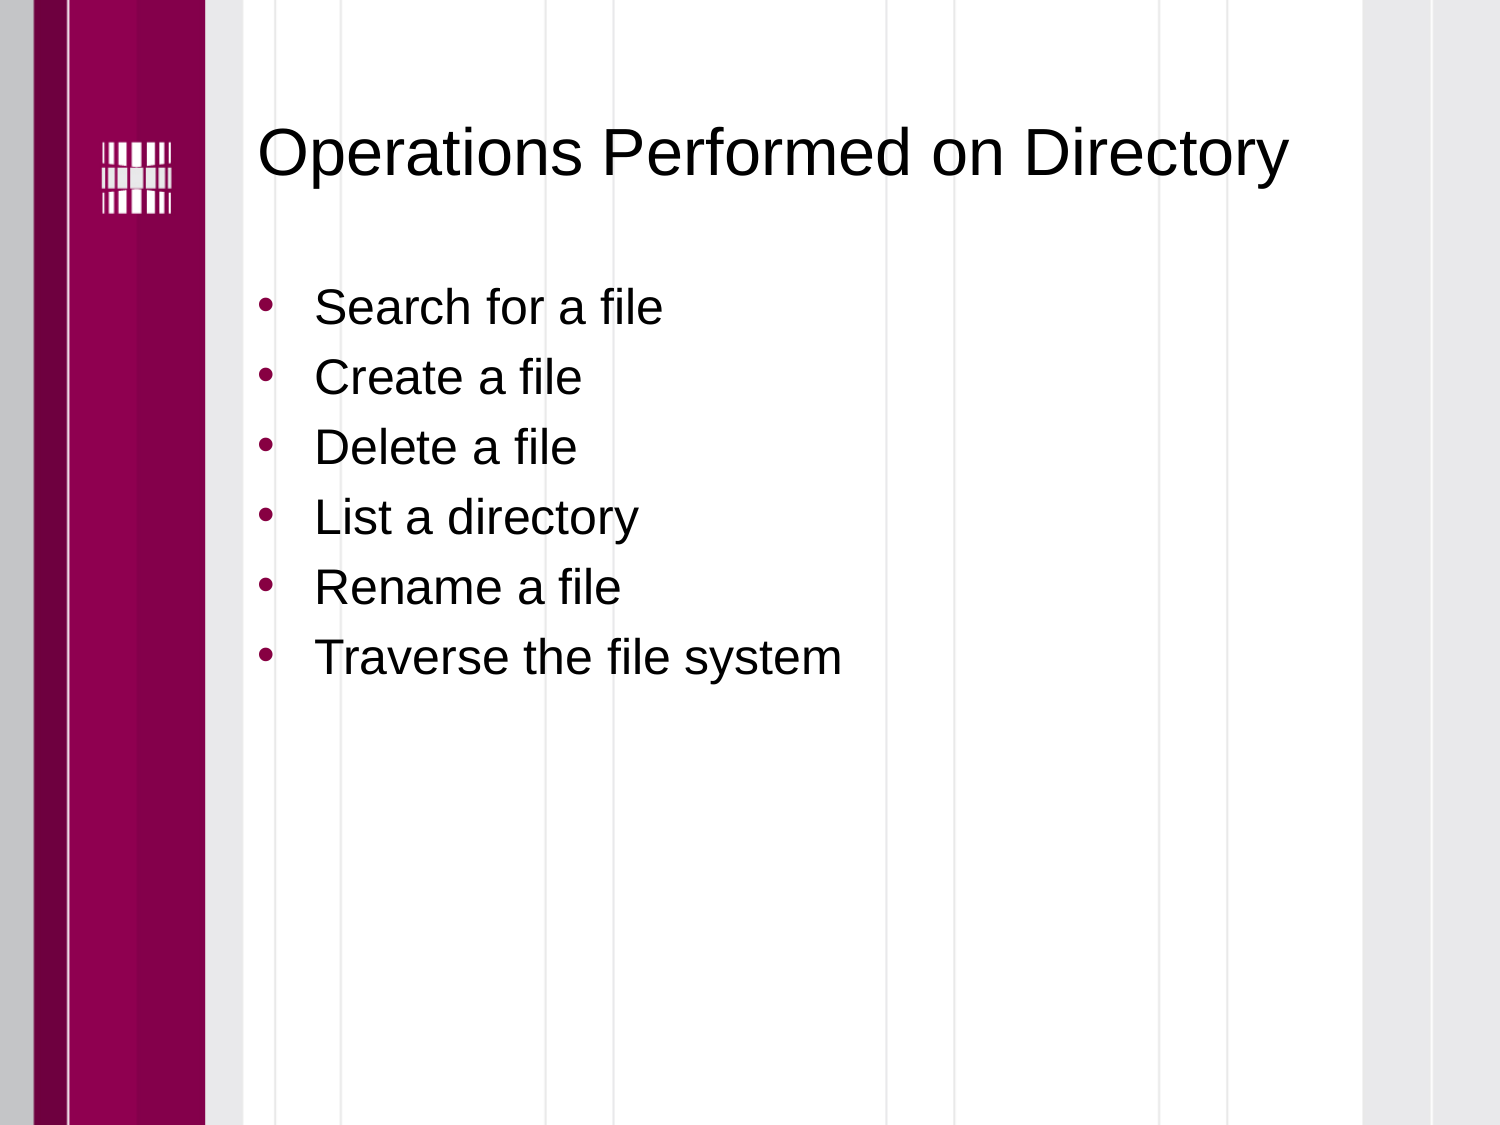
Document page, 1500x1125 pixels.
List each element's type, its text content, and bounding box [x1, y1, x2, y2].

list Search for a file Create a file Delete a file List a directory Rename a file Traverse the file system [242, 266, 1363, 1028]
picture [0, 0, 1500, 1125]
title Operations Performed on Directory [242, 54, 1360, 244]
